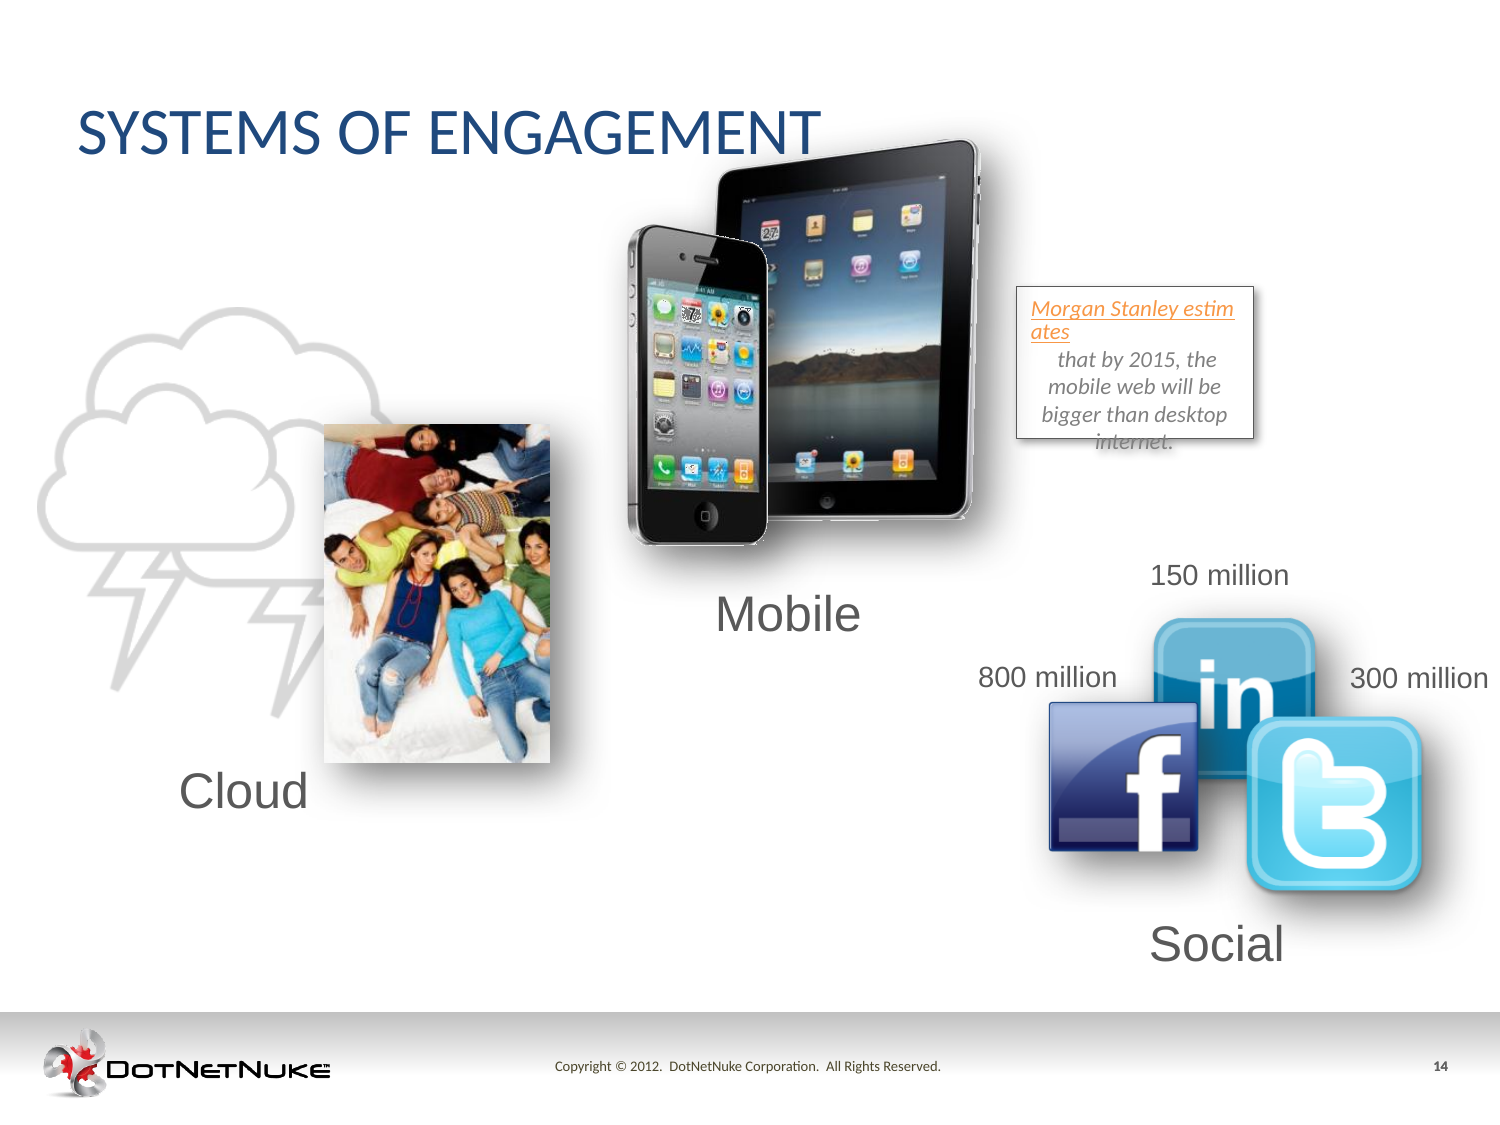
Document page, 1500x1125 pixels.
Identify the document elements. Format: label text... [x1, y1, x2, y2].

title Systems of Engagement [62, 75, 1025, 175]
picture [37, 130, 990, 763]
text_box 150 million [1135, 549, 1305, 599]
text_box 300 million [1335, 651, 1500, 702]
text_box Social [1134, 903, 1300, 979]
picture [1039, 614, 1431, 903]
text_box Cloud [163, 751, 324, 827]
picture [37, 1019, 338, 1105]
text_box Mobile [700, 598, 877, 649]
text_box 800 million [963, 651, 1133, 701]
text_box Morgan Stanley estimates that by 2015, the mobile web will be bigger than desktop internet. [1036, 284, 1255, 441]
